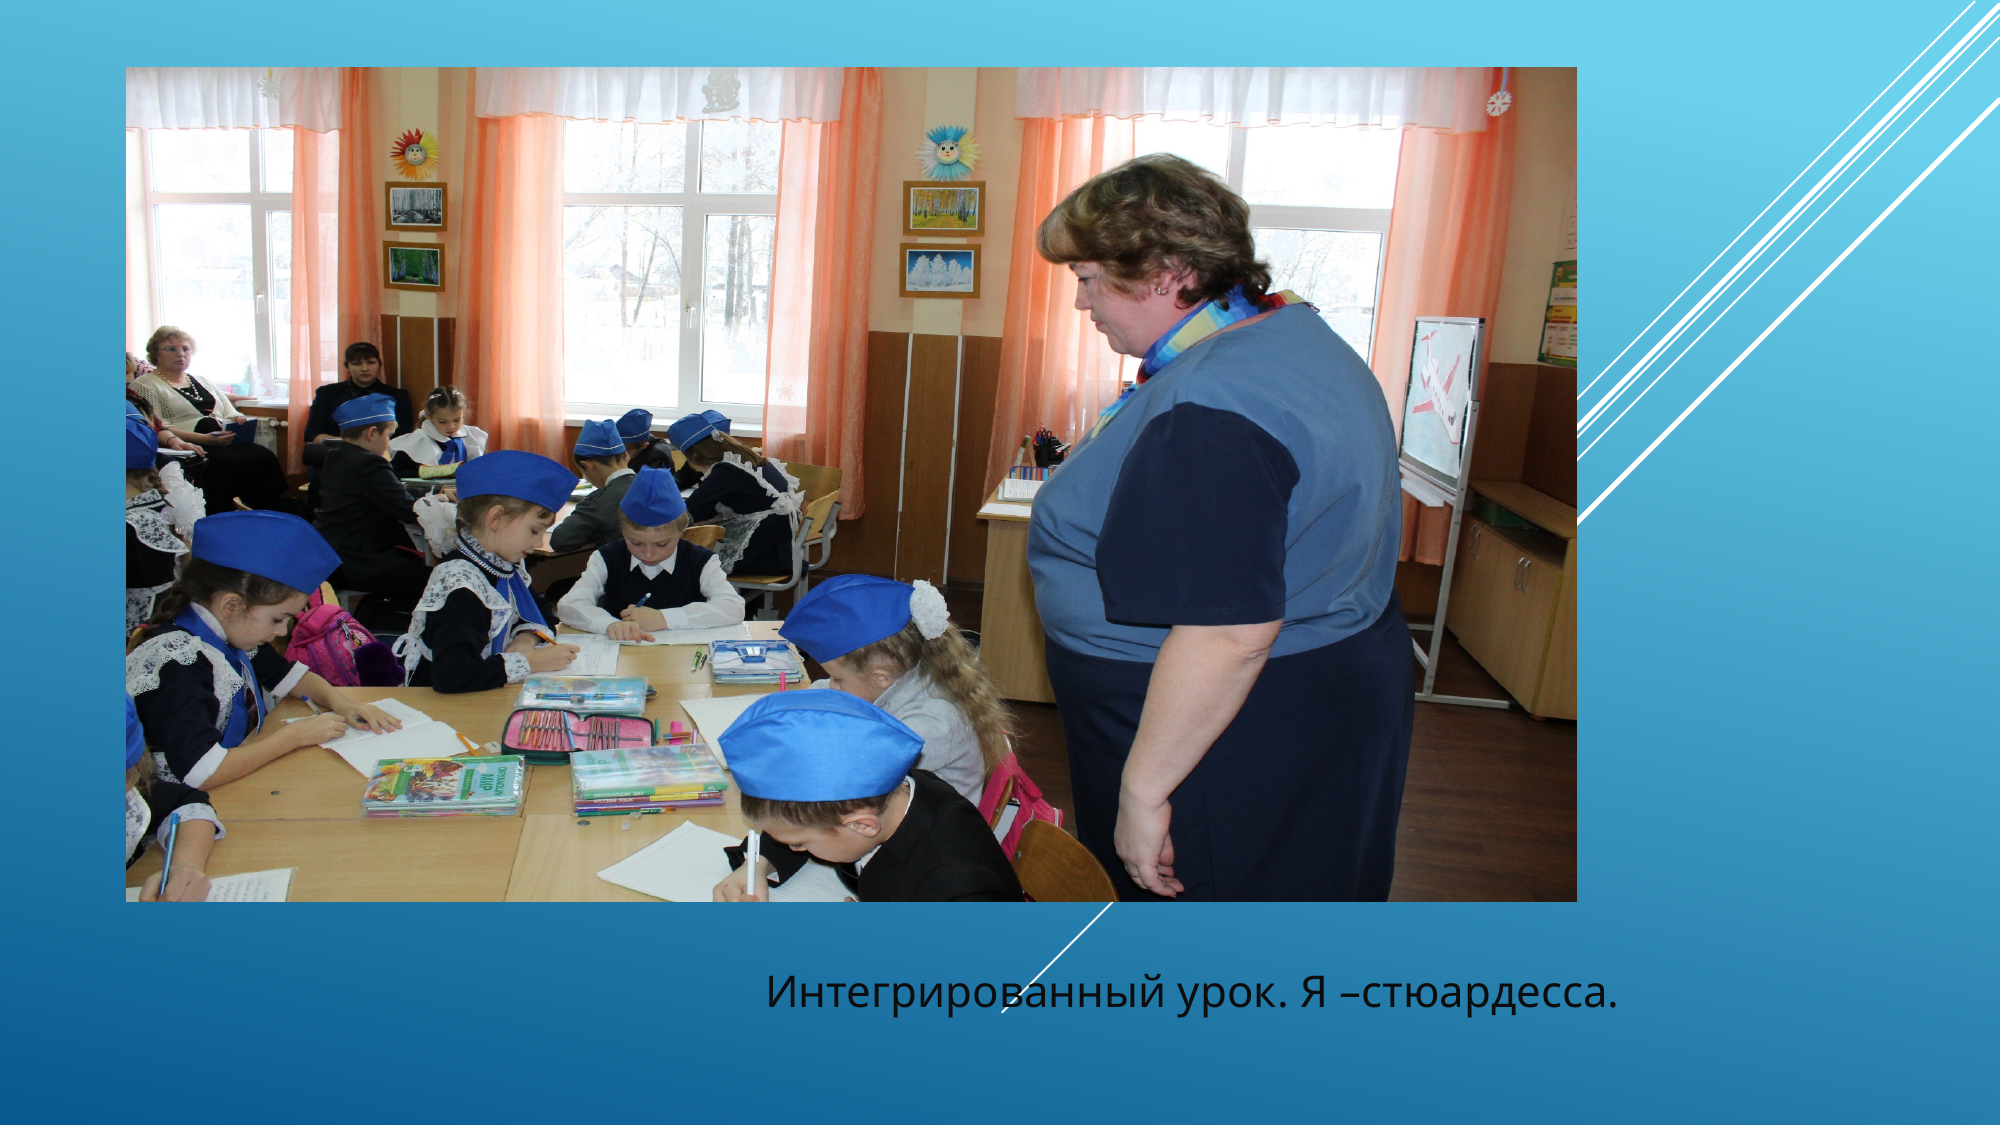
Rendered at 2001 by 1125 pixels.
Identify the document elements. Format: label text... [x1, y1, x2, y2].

subtitle Интегрированный урок. Я –стюардесса. [750, 956, 1947, 1092]
picture [125, 67, 1578, 902]
